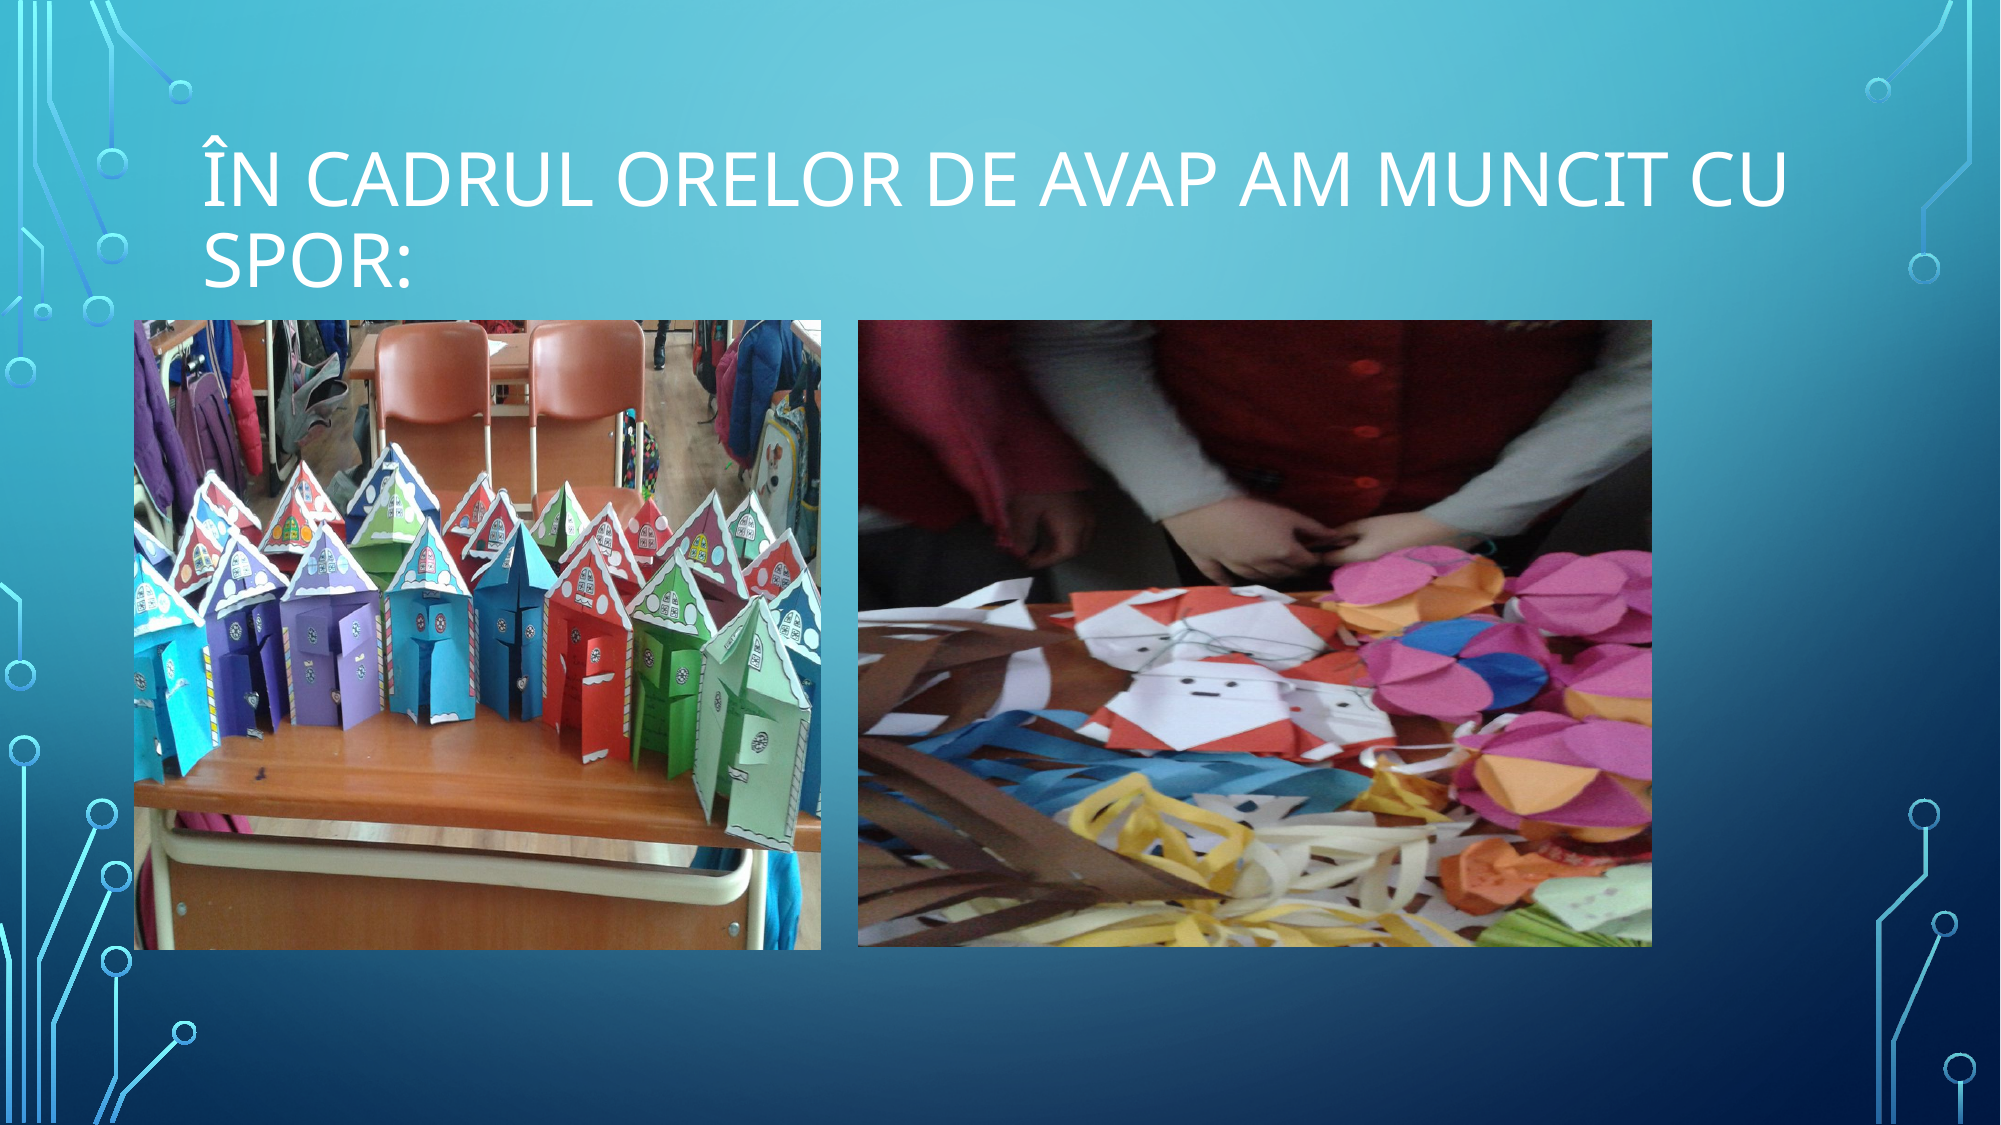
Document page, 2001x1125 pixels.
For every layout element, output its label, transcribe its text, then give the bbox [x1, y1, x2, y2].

title În cadrul orelor de AVAP am muncit cu spor: [187, 101, 1813, 344]
picture [858, 320, 1652, 947]
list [134, 320, 821, 951]
